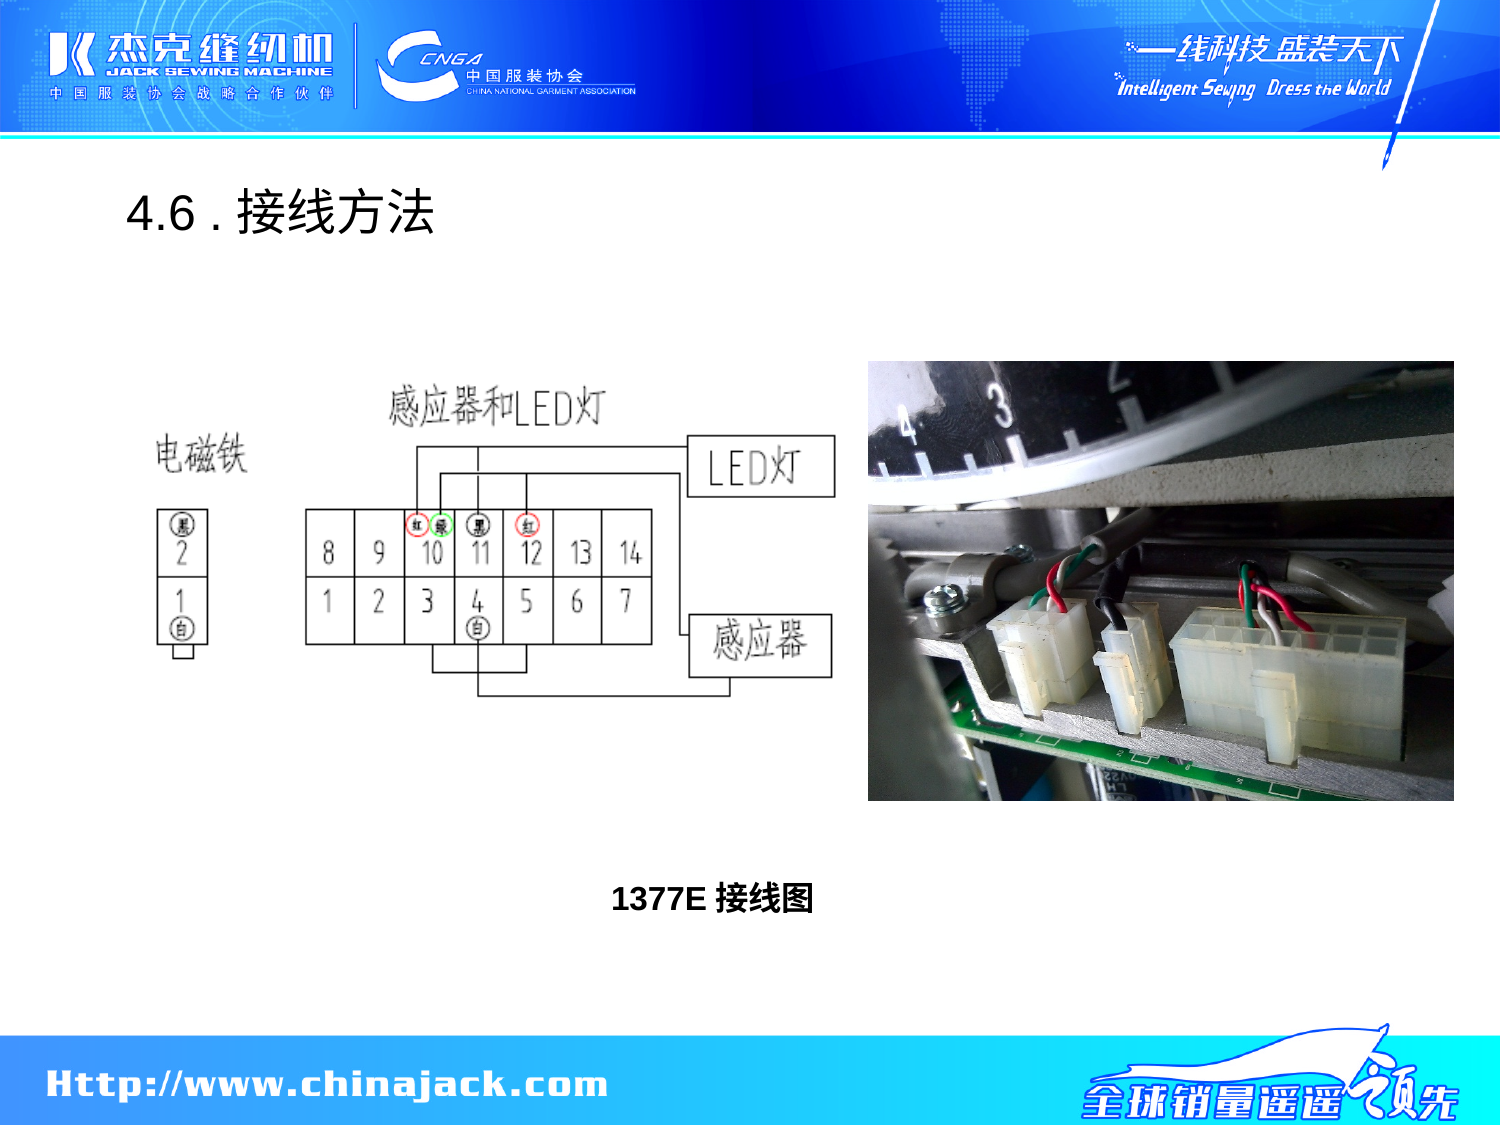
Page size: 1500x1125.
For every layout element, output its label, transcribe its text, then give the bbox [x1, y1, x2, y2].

picture [0, 0, 1500, 171]
picture [135, 349, 843, 716]
picture [0, 1023, 1500, 1125]
text_box 1377E接线图 [596, 869, 846, 925]
text_box 4.6 .接线方法 [111, 172, 502, 248]
picture [867, 361, 1454, 802]
